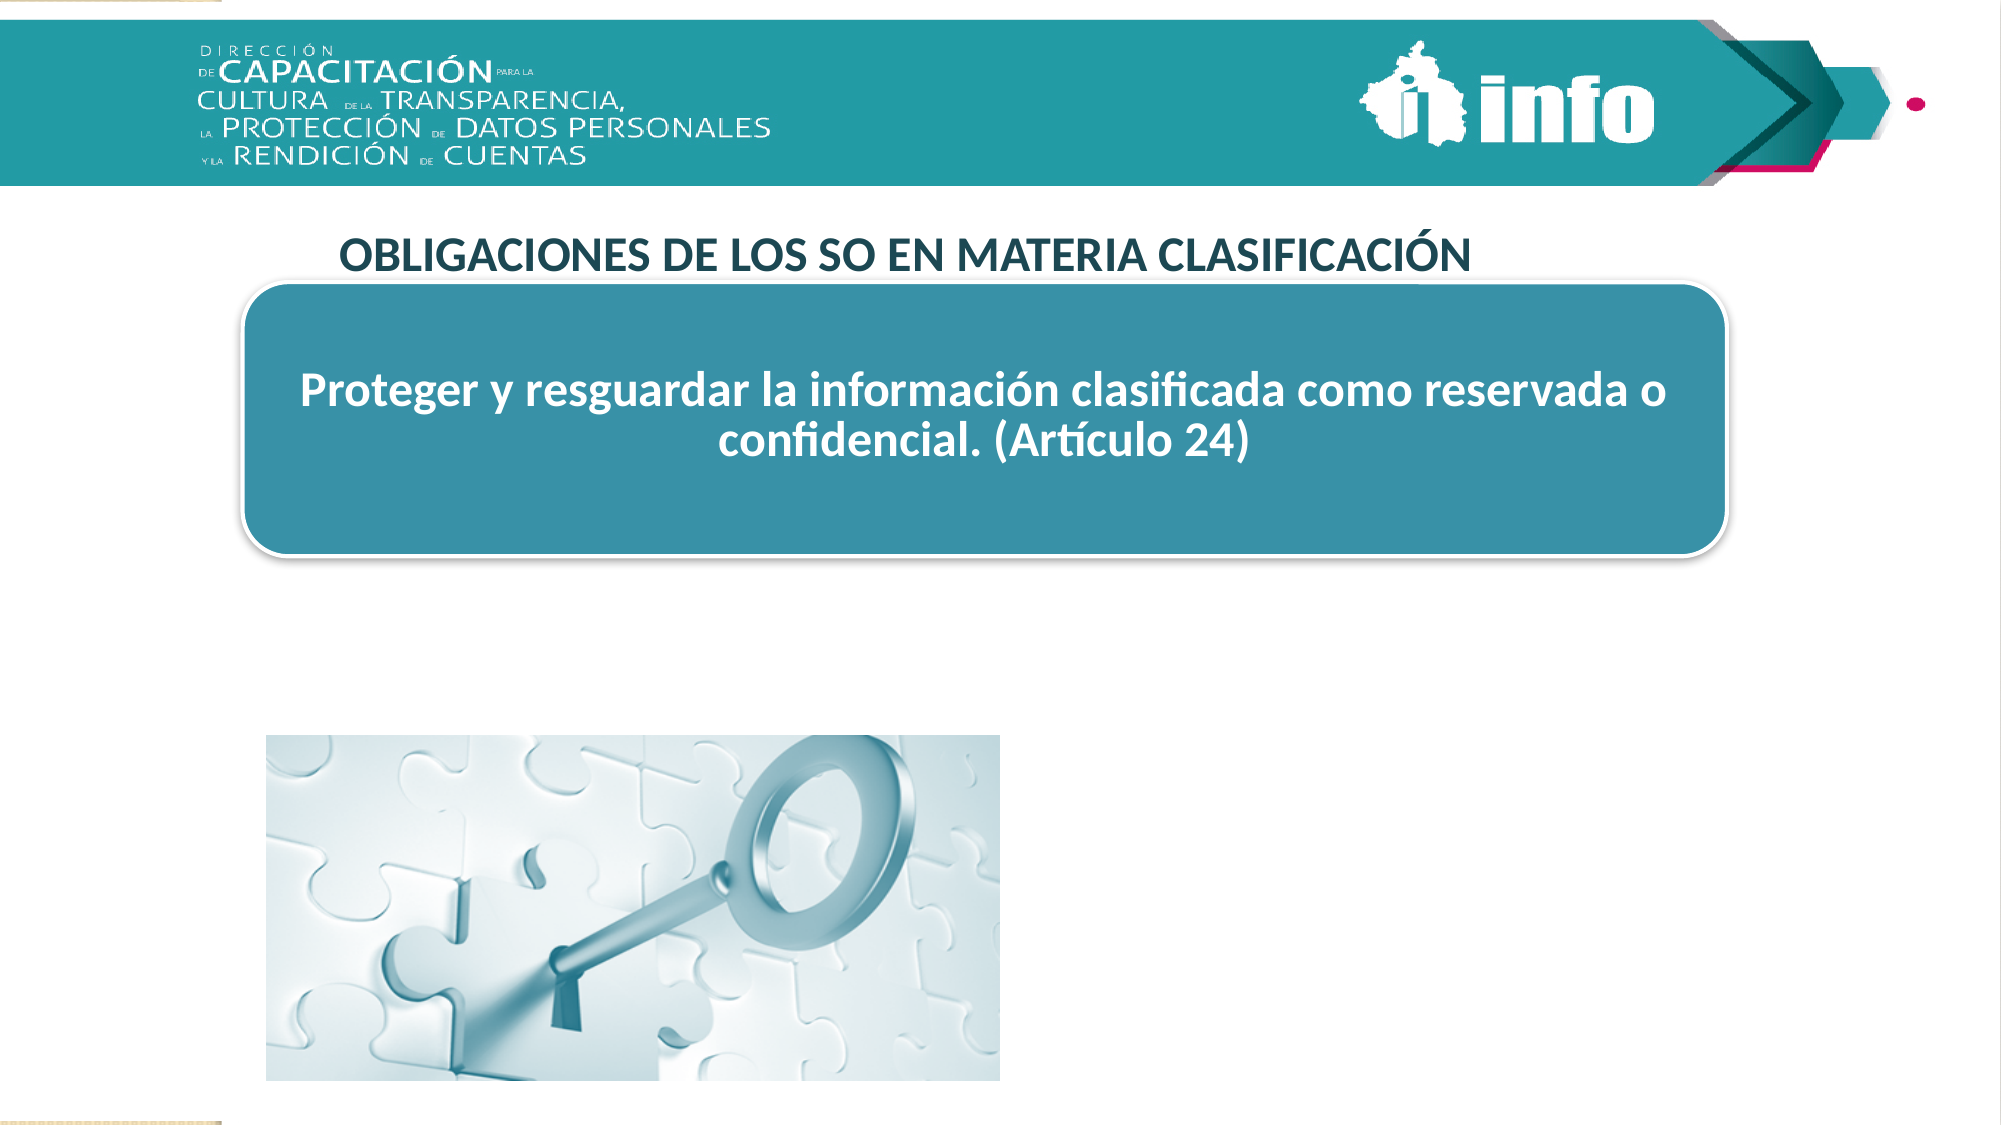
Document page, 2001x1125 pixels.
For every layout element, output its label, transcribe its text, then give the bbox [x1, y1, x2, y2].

title OBLIGACIONES DE LOS SO EN MATERIA CLASIFICACIÓN [324, 187, 1675, 276]
picture [0, 2, 2000, 1121]
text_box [56, 281, 1913, 913]
